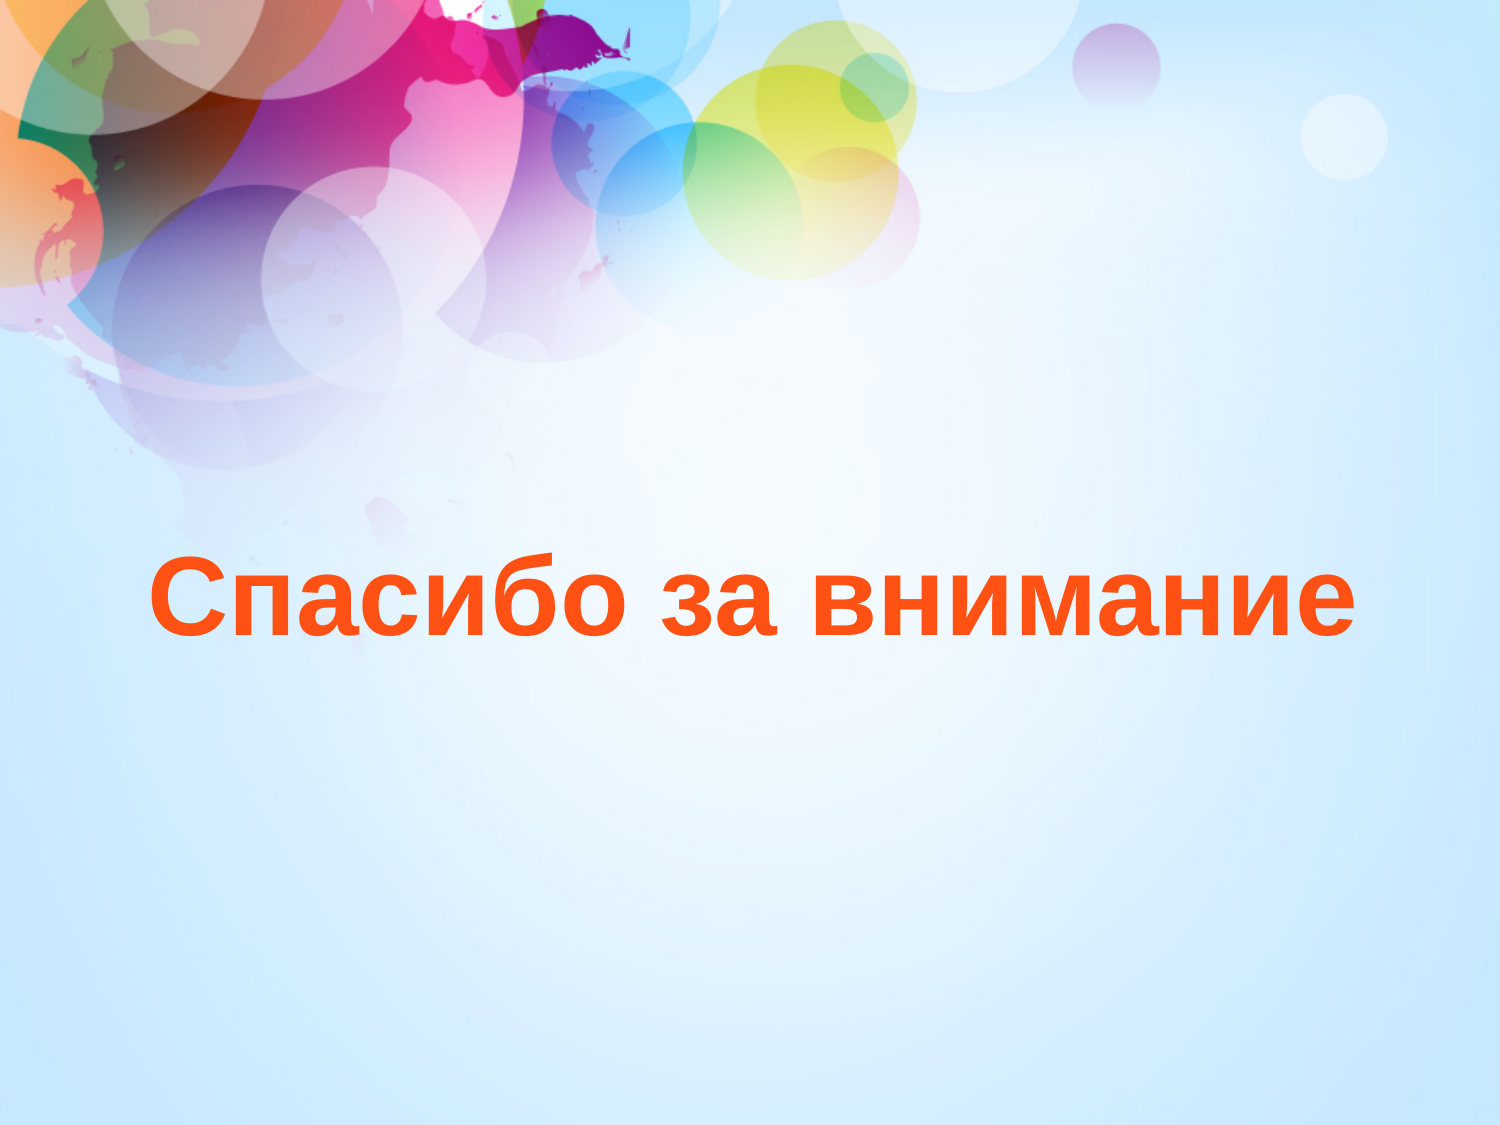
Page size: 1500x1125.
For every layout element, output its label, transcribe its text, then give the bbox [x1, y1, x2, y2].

text_box Спасибо за внимание [128, 515, 1377, 666]
picture [0, 0, 1500, 1125]
